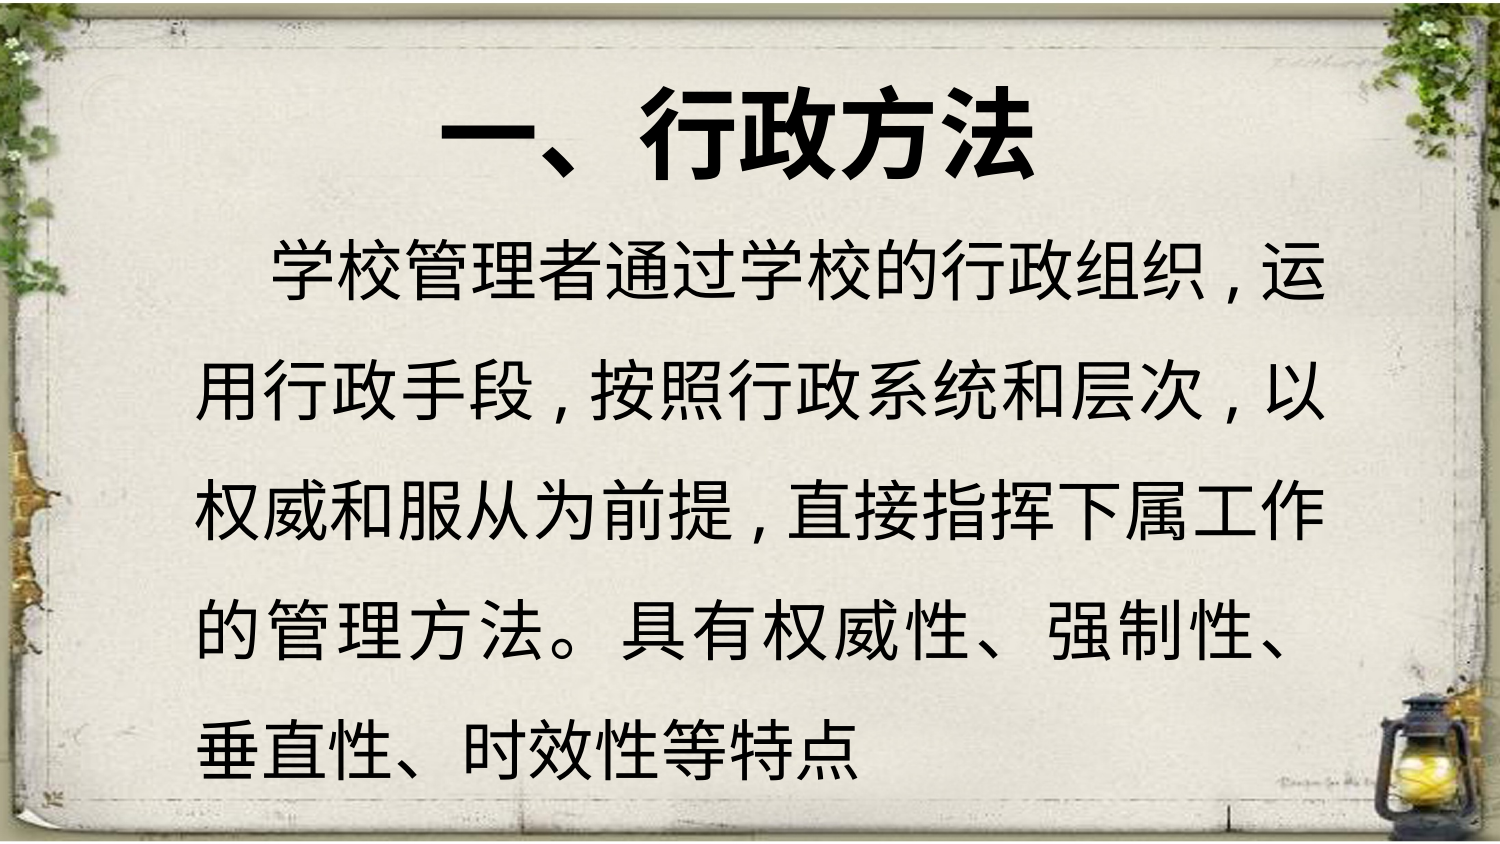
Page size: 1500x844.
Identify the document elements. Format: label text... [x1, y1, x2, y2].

picture [0, 0, 1500, 844]
text_box 一、行政方法 [423, 63, 1259, 199]
text_box 学校管理者通过学校的行政组织,运用行政手段,按照行政系统和层次,以权威和服从为前提,直接指挥下属工作的管理方法。具有权威性、强制性、垂直性、时效性等特点 [179, 181, 1342, 797]
